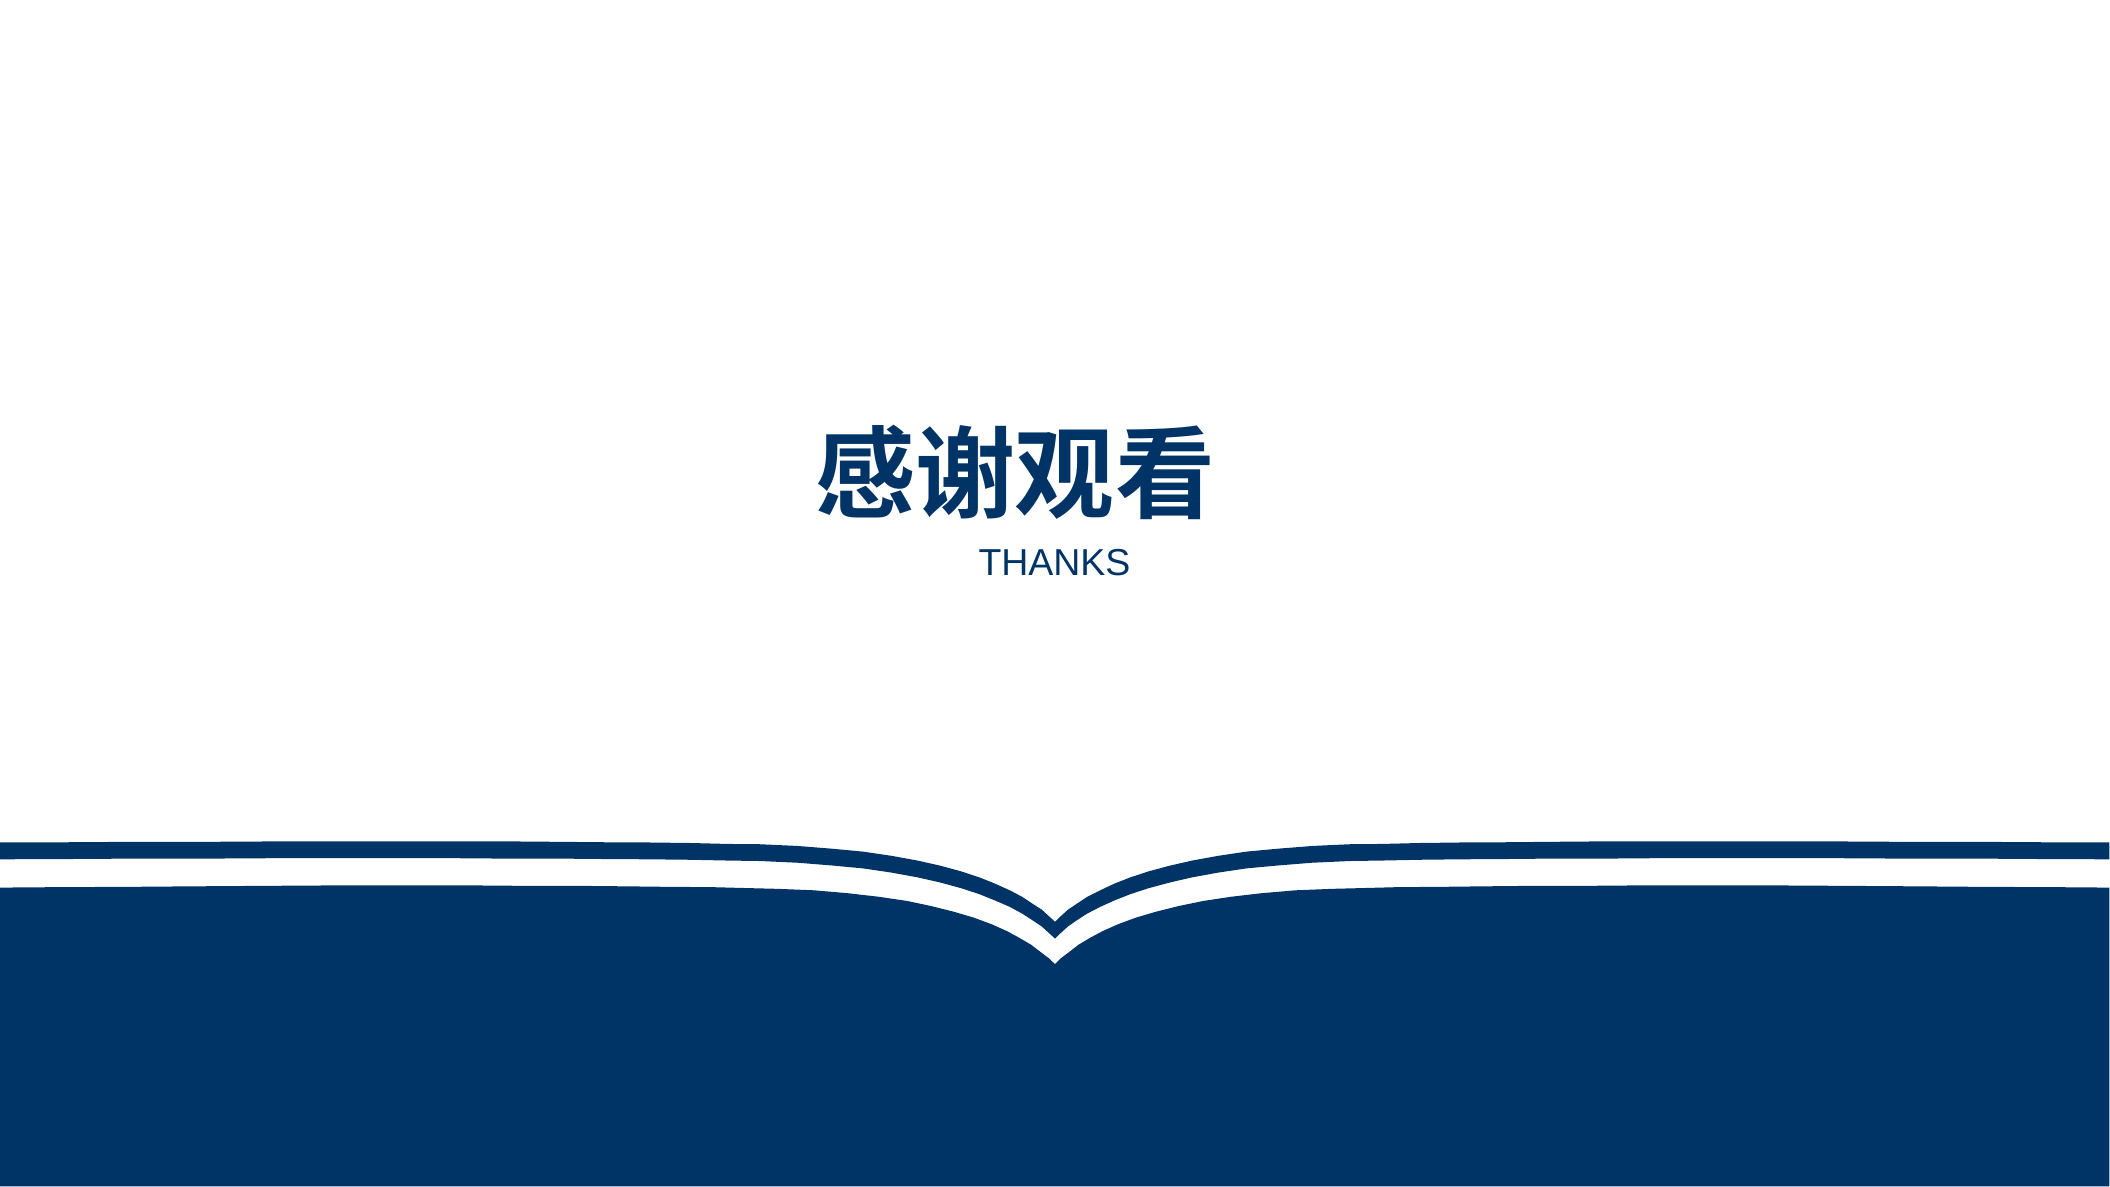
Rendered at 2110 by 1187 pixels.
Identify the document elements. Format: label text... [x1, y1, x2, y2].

text_box [0, 841, 2110, 939]
text_box 感谢观看 ThankS [815, 409, 1295, 583]
text_box [0, 885, 2110, 1187]
